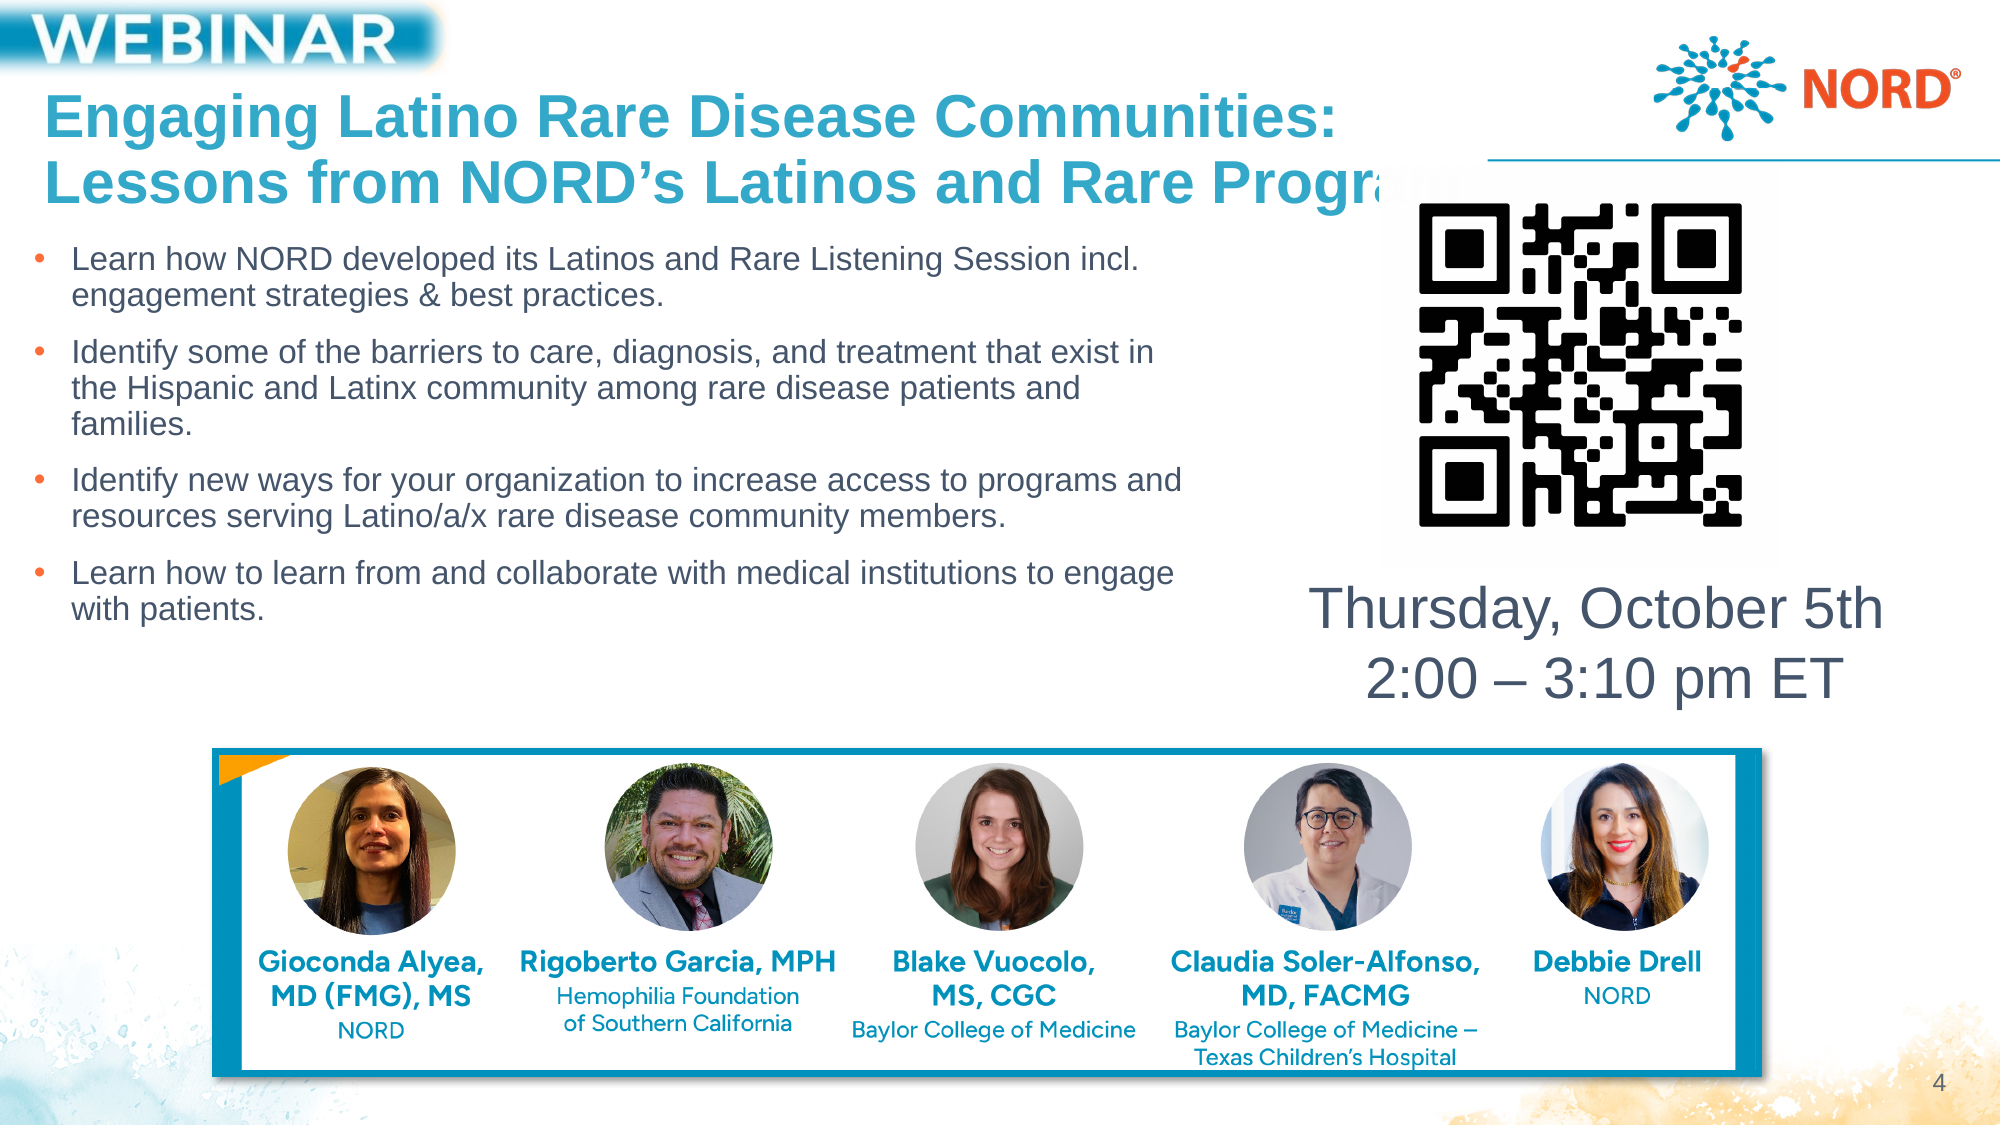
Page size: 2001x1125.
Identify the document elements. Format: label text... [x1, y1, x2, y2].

title Engaging Latino Rare Disease Communities: Lessons from NORD’s Latinos and Rare Program [29, 78, 1488, 235]
picture [220, 756, 1735, 1069]
list Learn how NORD developed its Latinos and Rare Listening Session incl. engagement strategies & best practices. Identify some of the barriers to care, diagnosis, and treatment that exist in the Hispanic and Latinx community among rare disease patients and families. Identify new ways for your organization to increase access to programs and resources serving Latino/a/x rare disease community members. Learn how to learn from and collaborate with medical institutions to engage with patients. [0, 234, 1213, 815]
picture [0, 0, 2000, 234]
picture [0, 162, 2000, 1125]
text_box Thursday, October 5th 2:00 – 3:10 pm ET [1283, 562, 1927, 718]
picture [1415, 1056, 1421, 1063]
